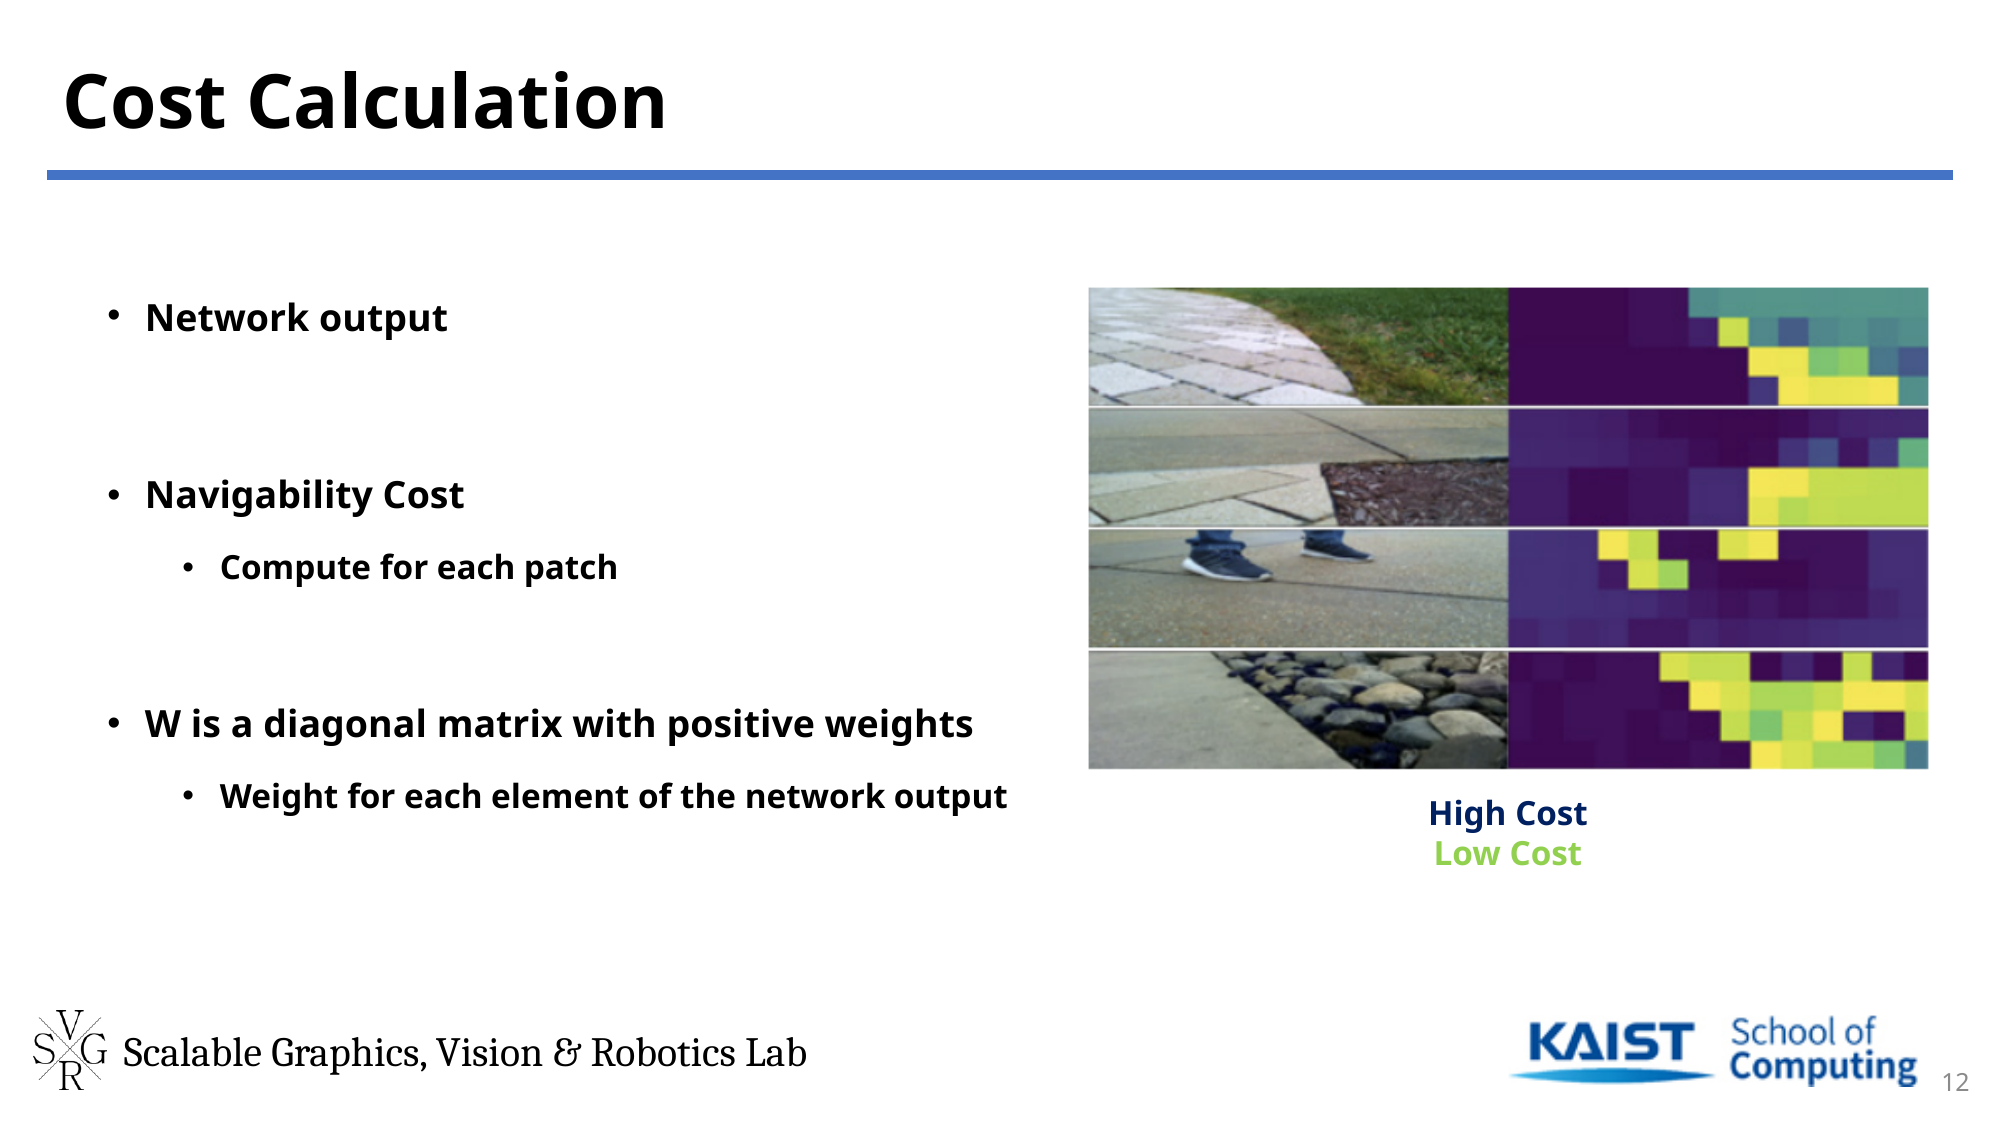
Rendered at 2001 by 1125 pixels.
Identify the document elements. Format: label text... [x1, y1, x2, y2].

picture [1507, 1010, 1920, 1087]
slide_number 12 [1534, 1053, 1985, 1114]
text_box Cost Calculation [47, 37, 1952, 170]
text_box [47, 170, 1953, 180]
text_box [33, 1010, 908, 1090]
picture [1079, 278, 1937, 776]
text_box High Cost Low Cost [1332, 784, 1685, 880]
